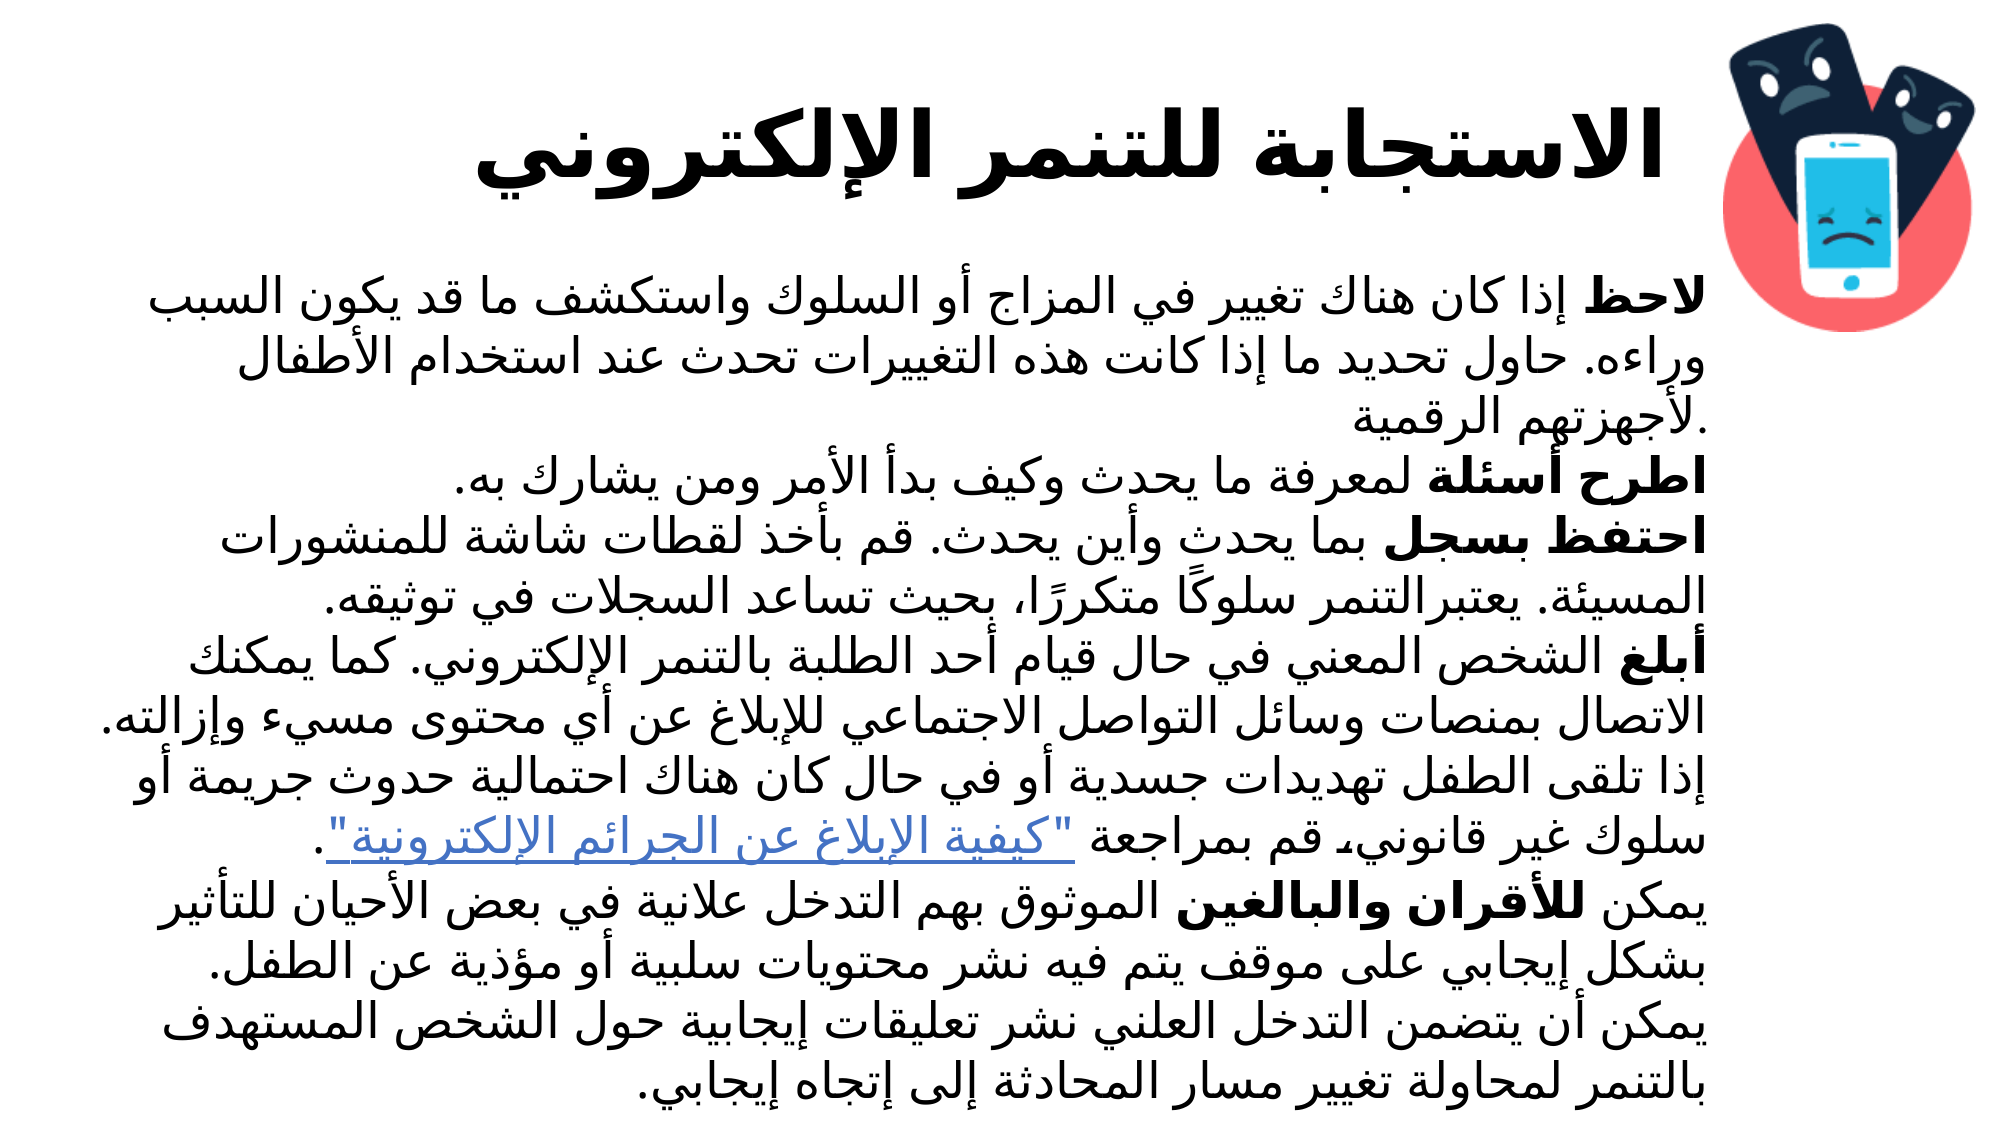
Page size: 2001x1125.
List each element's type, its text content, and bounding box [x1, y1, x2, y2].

picture [1723, 23, 1976, 332]
title الاستجابة للتنمر الإلكتروني [78, 38, 1723, 256]
text_box لاحظ إذا كان هناك تغيير في المزاج أو السلوك واستكشف ما قد يكون السبب وراءه. حاول تحديد ما إذا كانت هذه التغييرات تحدث عند استخدام الأطفال لأجهزتهم الرقمية. اطرح أسئلة لمعرفة ما يحدث وكيف بدأ الأمر ومن يشارك به. احتفظ بسجل بما يحدث وأين يحدث. قم بأخذ لقطات شاشة للمنشورات المسيئة. يعتبرالتنمر سلوكًا متكررًا، بحيث تساعد السجلات في توثيقه. أبلغ الشخص المعني في حال قيام أحد الطلبة بالتنمر الإلكتروني. كما يمكنك الاتصال بمنصات وسائل التواصل الاجتماعي للإبلاغ عن أي محتوى مسيء وإزالته. إذا تلقى الطفل تهديدات جسدية أو في حال كان هناك احتمالية حدوث جريمة أو سلوك غير قانوني، قم بمراجعة "كيفية الإبلاغ عن الجرائم الإلكترونية". يمكن للأقران والبالغين الموثوق بهم التدخل علانية في بعض الأحيان للتأثير بشكل إيجابي على موقف يتم فيه نشر محتويات سلبية أو مؤذية عن الطفل. يمكن أن يتضمن التدخل العلني نشر تعليقات إيجابية حول الشخص المستهدف بالتنمر لمحاولة تغيير مسار المحادثة إلى إتجاه إيجابي. [78, 256, 1724, 1117]
